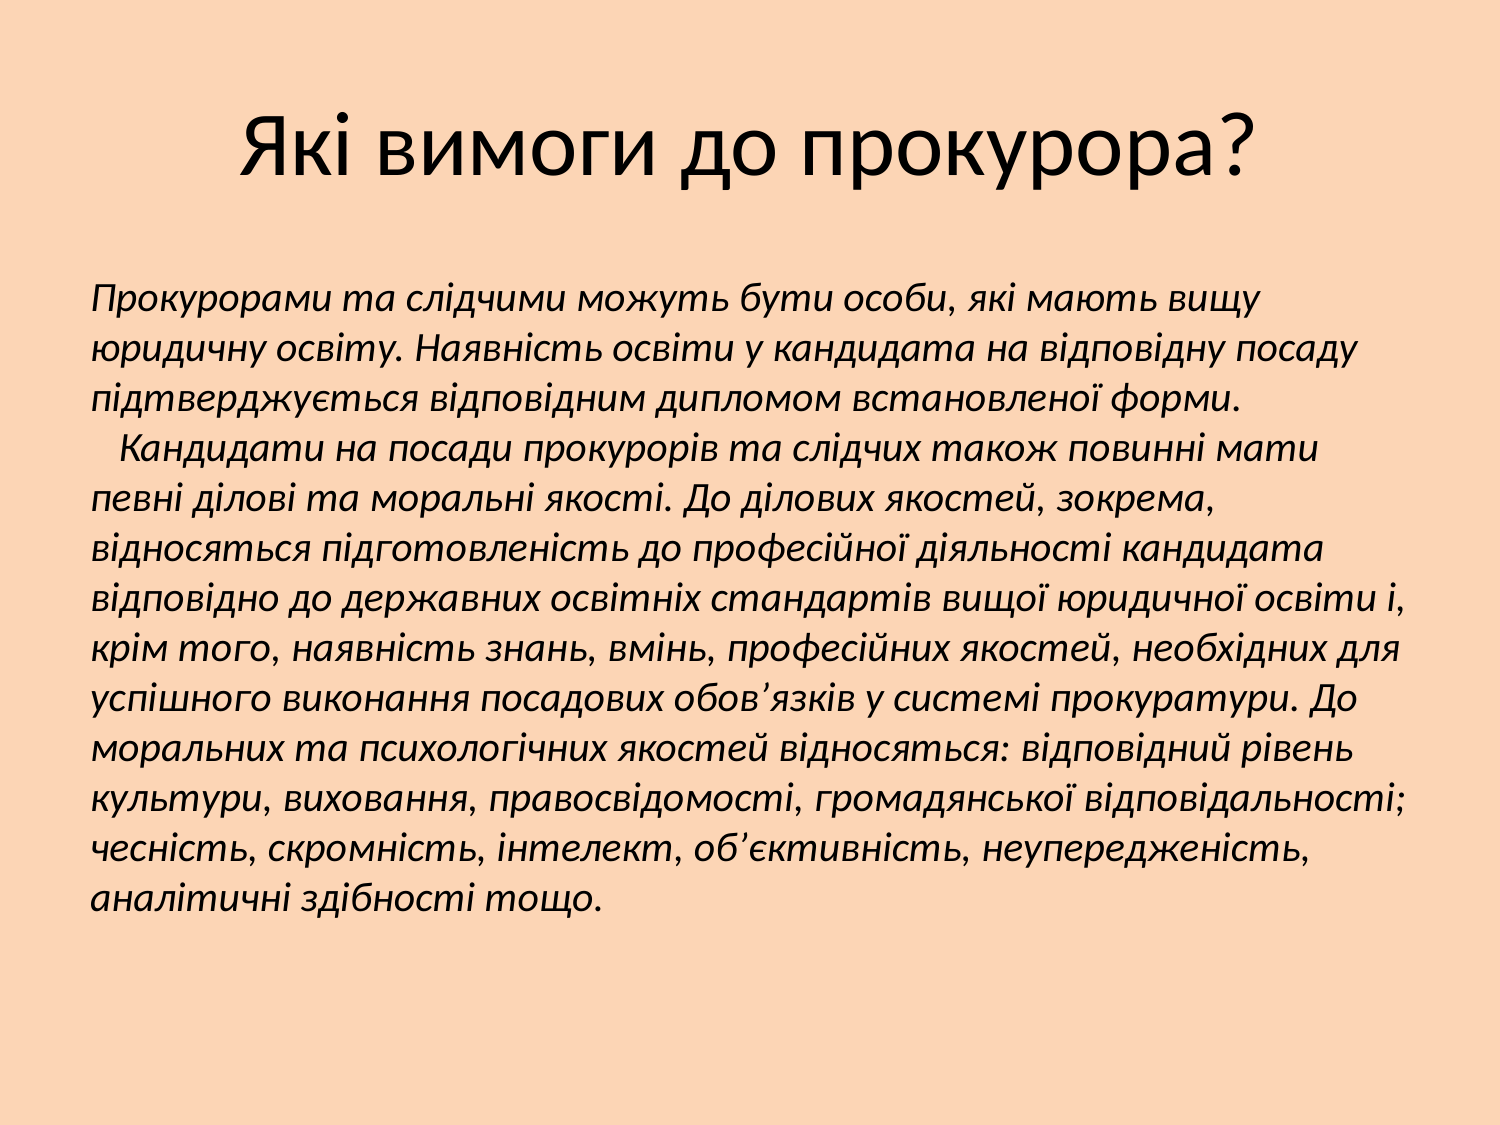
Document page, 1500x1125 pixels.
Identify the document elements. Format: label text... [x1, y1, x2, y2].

list Прокурорами та слідчими можуть бути особи, які мають вищу юридичну освіту. Наявність освіти у кандидата на відповідну посаду підтверджується відповідним дипломом встановленої форми. Кандидати на посади прокурорів та слідчих також повинні мати певні ділові та моральні якості. До ділових якостей, зокрема, відносяться підготовленість до професійної діяльності кандидата відповідно до державних освітніх стандартів вищої юридичної освіти і, крім того, наявність знань, вмінь, професійних якостей, необхідних для успішного виконання посадових обов’язків у системі прокуратури. До моральних та психологічних якостей відносяться: відповідний рівень культури, виховання, правосвідомості, громадянської відповідальності; чесність, скромність, інтелект, об’єктивність, неупередженість, аналітичні здібності тощо. [75, 262, 1425, 1005]
title Які вимоги до прокурора? [75, 45, 1425, 233]
